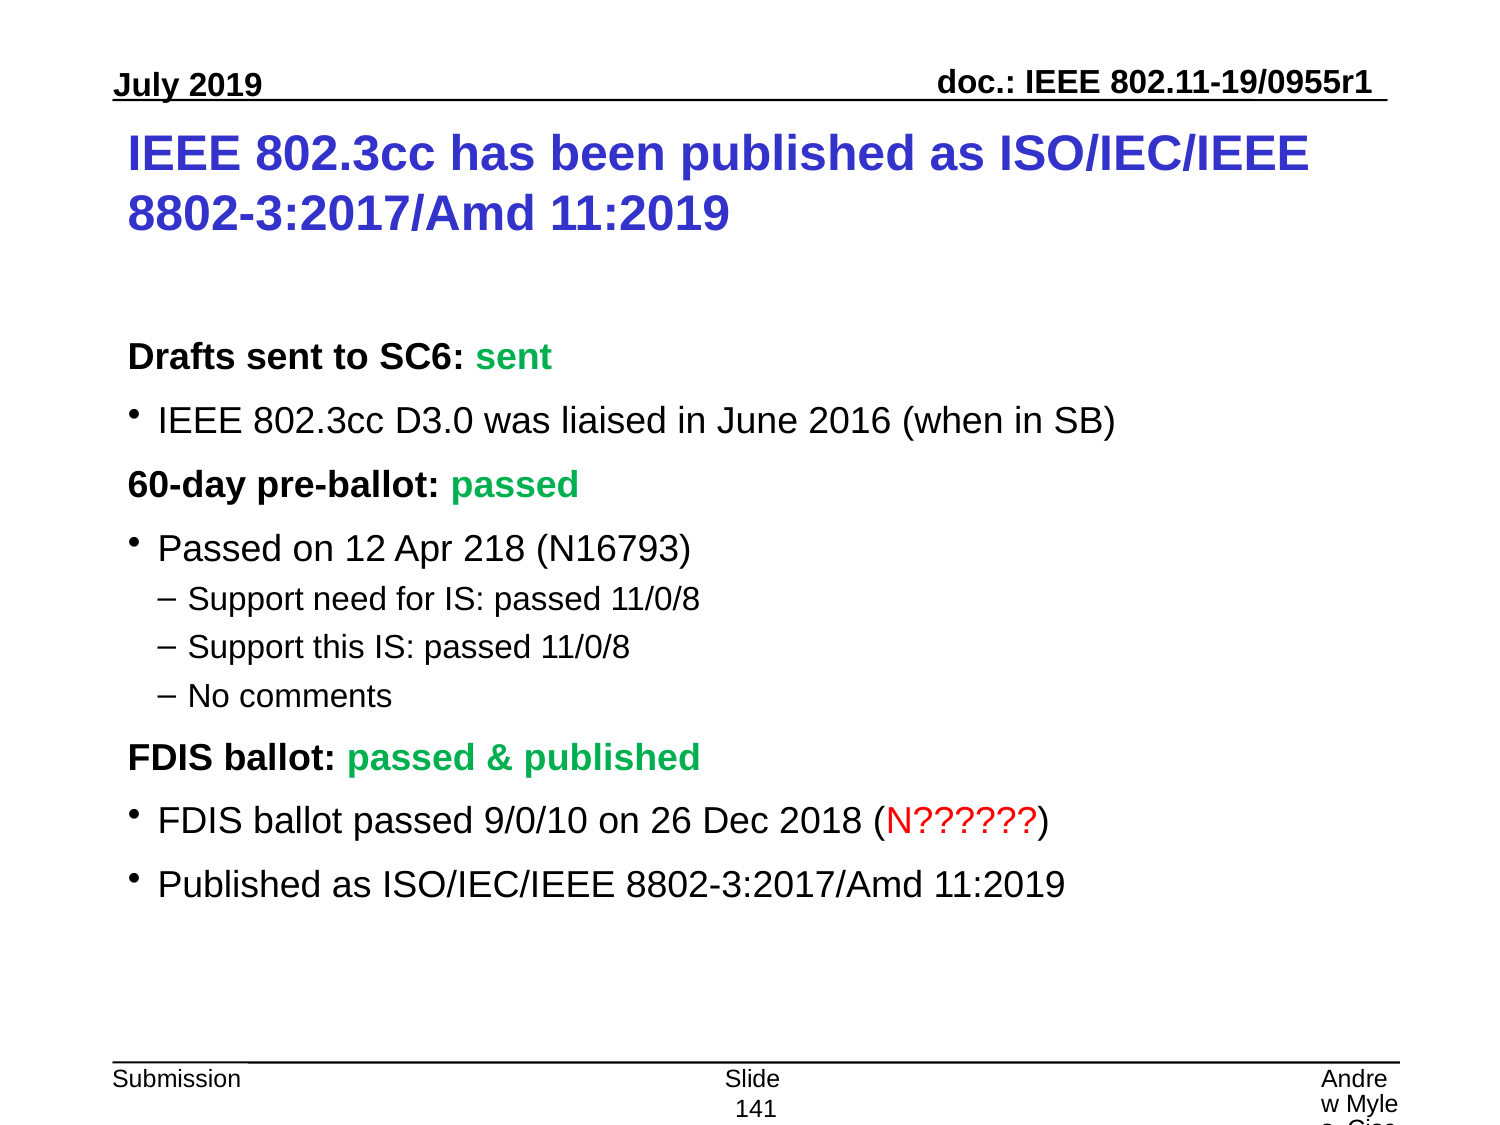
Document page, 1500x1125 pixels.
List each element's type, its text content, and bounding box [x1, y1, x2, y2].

title IEEE 802.3cc has been published as ISO/IEC/IEEE 8802-3:2017/Amd 11:2019 [112, 112, 1388, 288]
slide_number Slide 141 [709, 1061, 803, 1093]
footer Andrew Myles, Cisco [1320, 1061, 1402, 1093]
list Drafts sent to SC6: sent IEEE 802.3cc D3.0 was liaised in June 2016 (when in SB) 60-day pre-ballot: passed Passed on 12 Apr 218 (N16793) Support need for IS: passed 11/0/8 Support this IS: passed 11/0/8 No comments FDIS ballot: passed & published FDIS ballot passed 9/0/10 on 26 Dec 2018 (N??????) Published as ISO/IEC/IEEE 8802-3:2017/Amd 11:2019 [112, 324, 1388, 1000]
